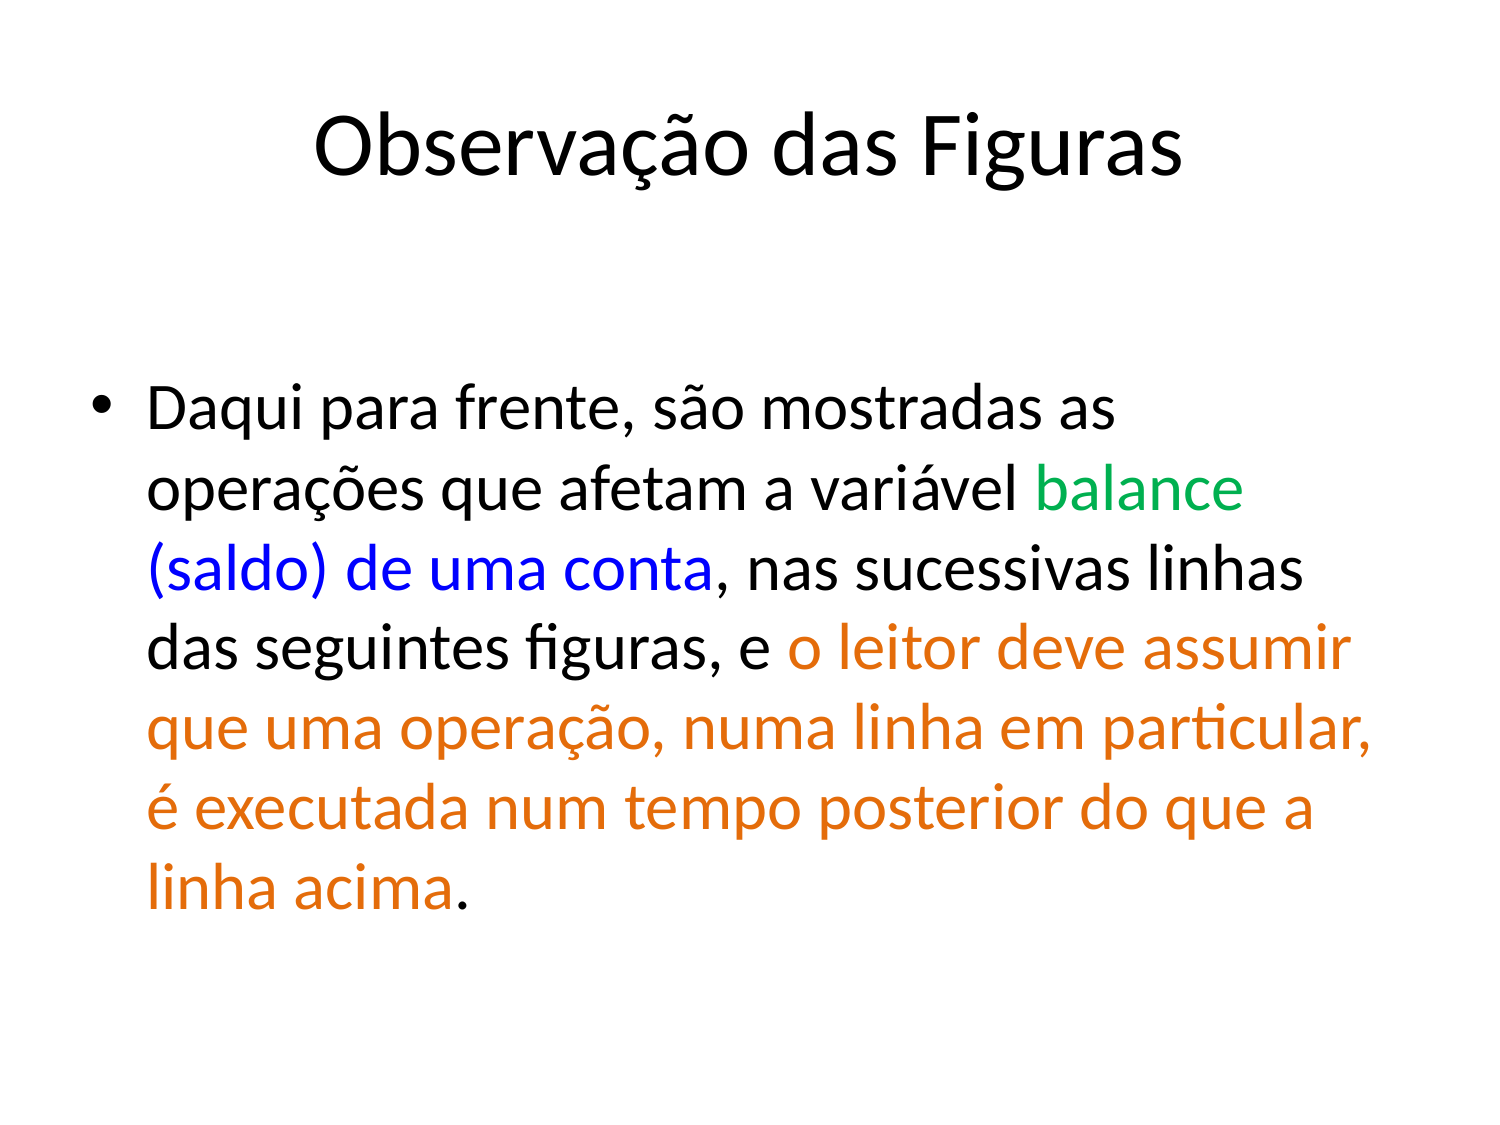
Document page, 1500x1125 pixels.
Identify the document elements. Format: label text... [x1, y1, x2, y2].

title Observação das Figuras [74, 44, 1426, 233]
list Daqui para frente, são mostradas as operações que afetam a variável balance (saldo) de uma conta, nas sucessivas linhas das seguintes figuras, e o leitor deve assumir que uma operação, numa linha em particular, é executada num tempo posterior do que a linha acima. [74, 262, 1426, 1006]
